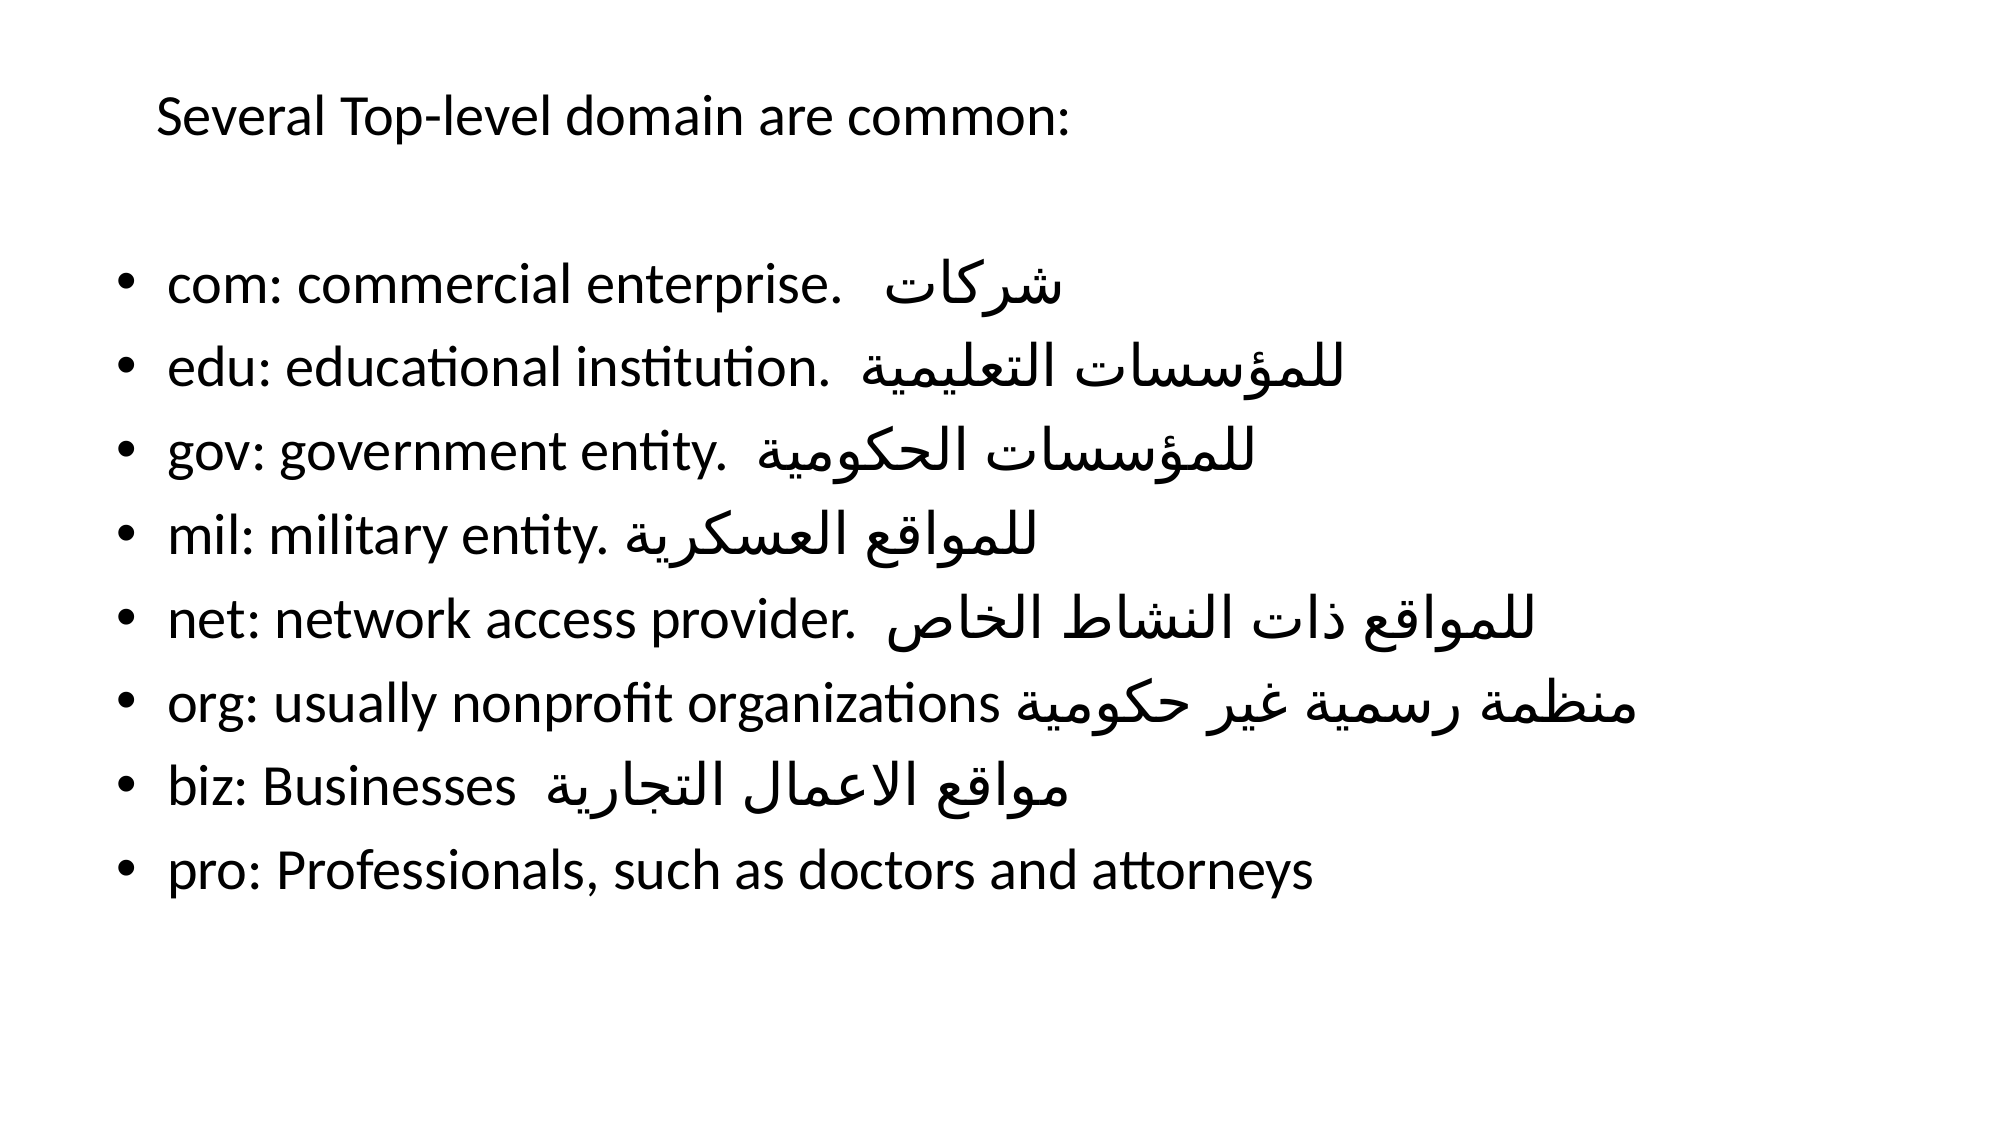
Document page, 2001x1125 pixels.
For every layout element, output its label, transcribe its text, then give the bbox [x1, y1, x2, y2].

list Several Top-level domain are common: com: commercial enterprise. شركات edu: educational institution. للمؤسسات التعليمية gov: government entity. للمؤسسات الحكومية mil: military entity. للمواقع العسكرية net: network access provider. للمواقع ذات النشاط الخاص org: usually nonprofit organizations منظمة رسمية غير حكومية biz: Businesses مواقع الاعمال التجارية pro: Professionals, such as doctors and attorneys [101, 77, 1827, 981]
